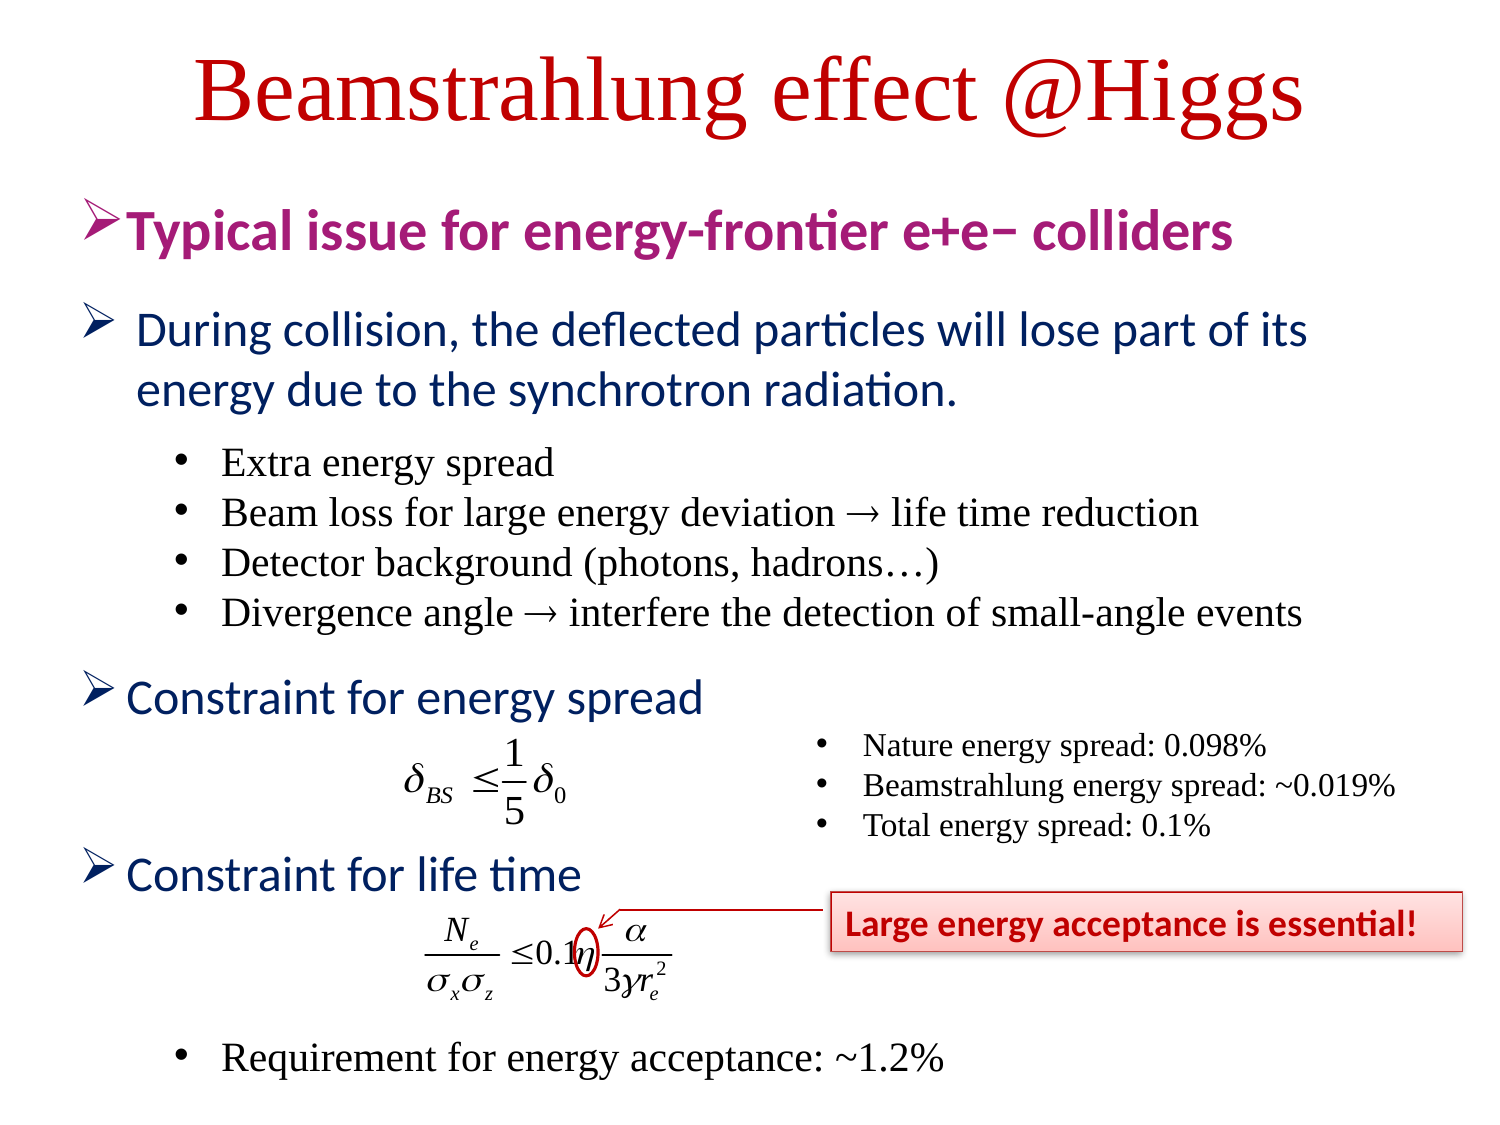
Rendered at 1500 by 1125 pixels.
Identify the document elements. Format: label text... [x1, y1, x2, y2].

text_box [574, 891, 1463, 977]
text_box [396, 727, 575, 834]
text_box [418, 907, 680, 1009]
text_box Extra energy spread Beam loss for large energy deviation  life time reduction Detector background (photons, hadrons…) Divergence angle  interfere the detection of small-angle events [159, 427, 1424, 642]
text_box Constraint for life time [64, 834, 845, 909]
title Beamstrahlung effect @Higgs [75, 19, 1425, 149]
text_box Requirement for energy acceptance: ~1.2% [159, 1021, 1034, 1087]
text_box Nature energy spread: 0.098% Beamstrahlung energy spread: ~0.019% Total energy spread: 0.1% [801, 715, 1463, 851]
text_box Typical issue for energy-frontier e+e− colliders [64, 184, 1400, 270]
text_box Constraint for energy spread [64, 656, 869, 732]
text_box During collision, the deflected particles will lose part of its energy due to the synchrotron radiation. [64, 289, 1412, 424]
